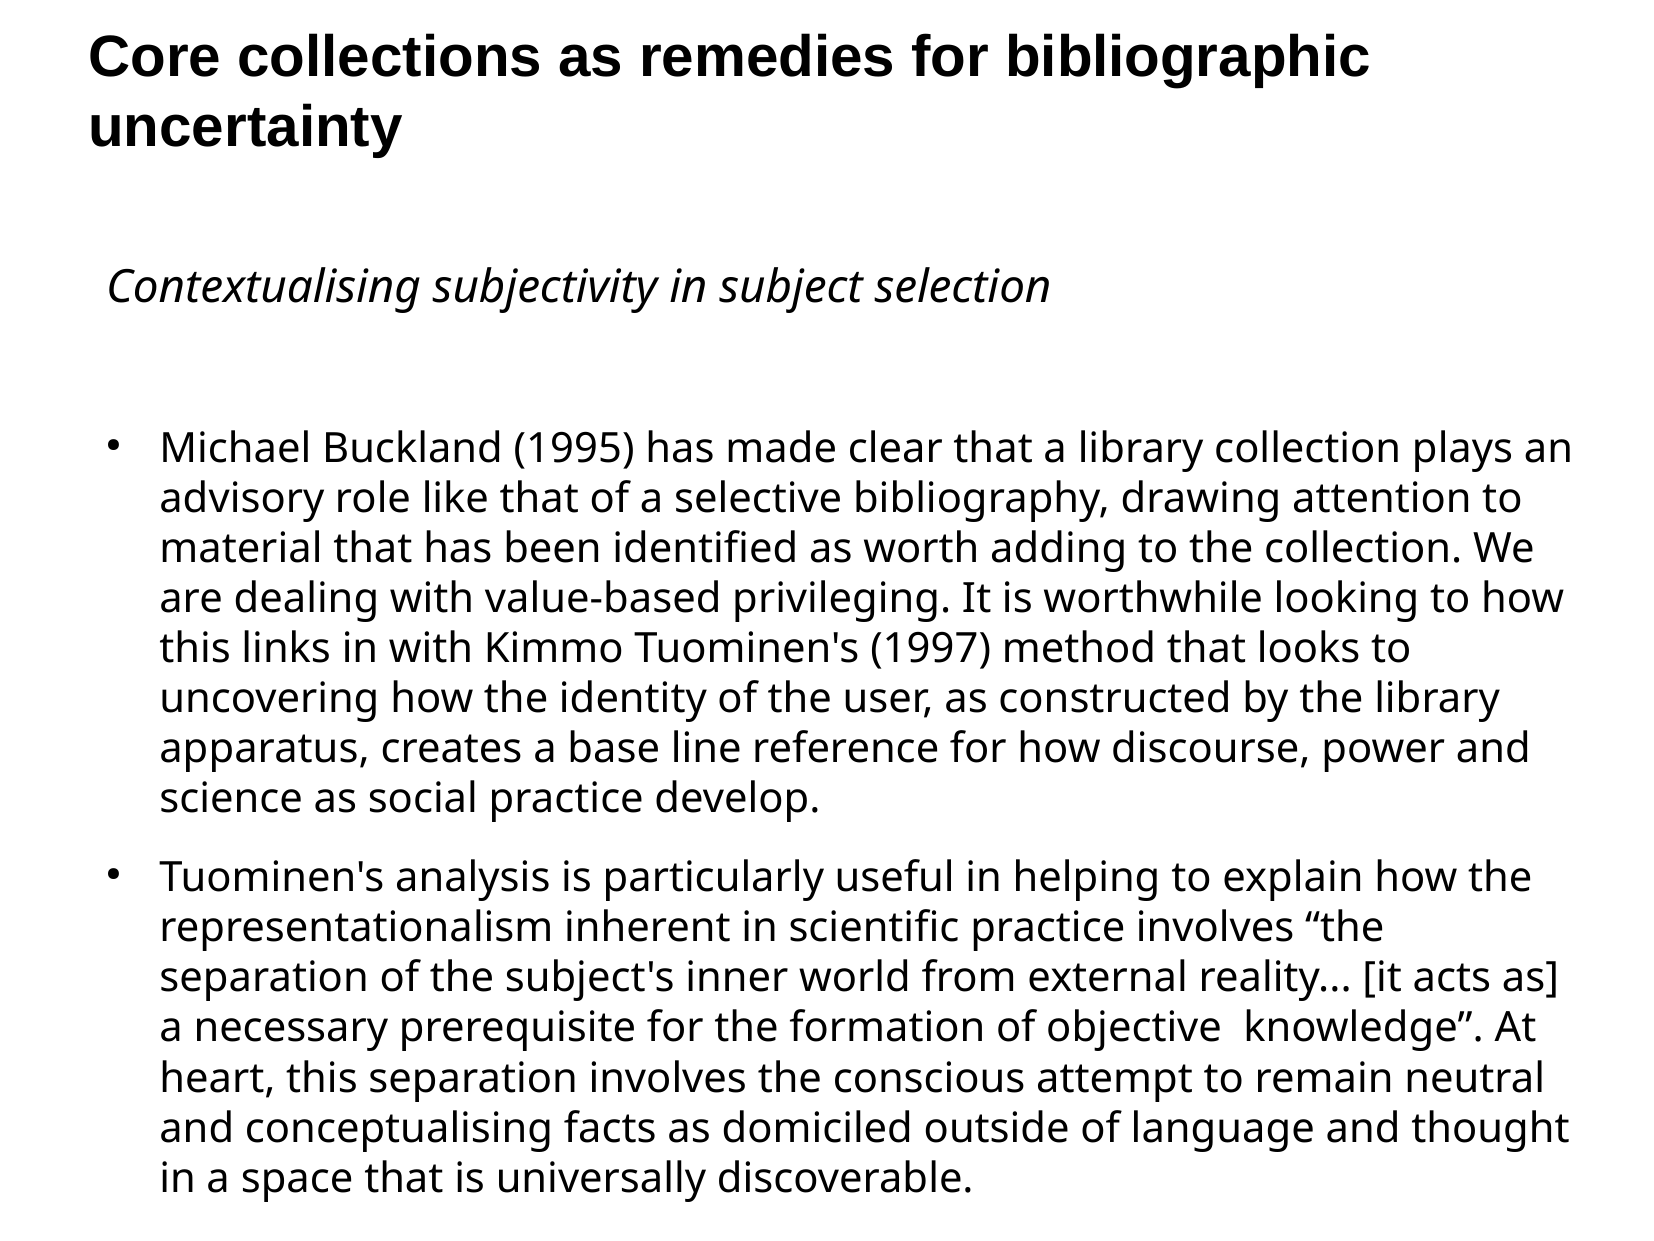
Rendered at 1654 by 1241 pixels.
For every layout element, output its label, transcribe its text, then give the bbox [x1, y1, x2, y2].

title Core collections as remedies for bibliographic uncertainty [88, 0, 1577, 177]
list Contextualising subjectivity in subject selection Michael Buckland (1995) has made clear that a library collection plays an advisory role like that of a selective bibliography, drawing attention to material that has been identified as worth adding to the collection. We are dealing with value-based privileging. It is worthwhile looking to how this links in with Kimmo Tuominen's (1997) method that looks to uncovering how the identity of the user, as constructed by the library apparatus, creates a base line reference for how discourse, power and science as social practice develop. Tuominen's analysis is particularly useful in helping to explain how the representationalism inherent in scientific practice involves “the separation of the subject's inner world from external reality... [it acts as] a necessary prerequisite for the formation of objective knowledge”. At heart, this separation involves the conscious attempt to remain neutral and conceptualising facts as domiciled outside of language and thought in a space that is universally discoverable. [88, 177, 1577, 1035]
